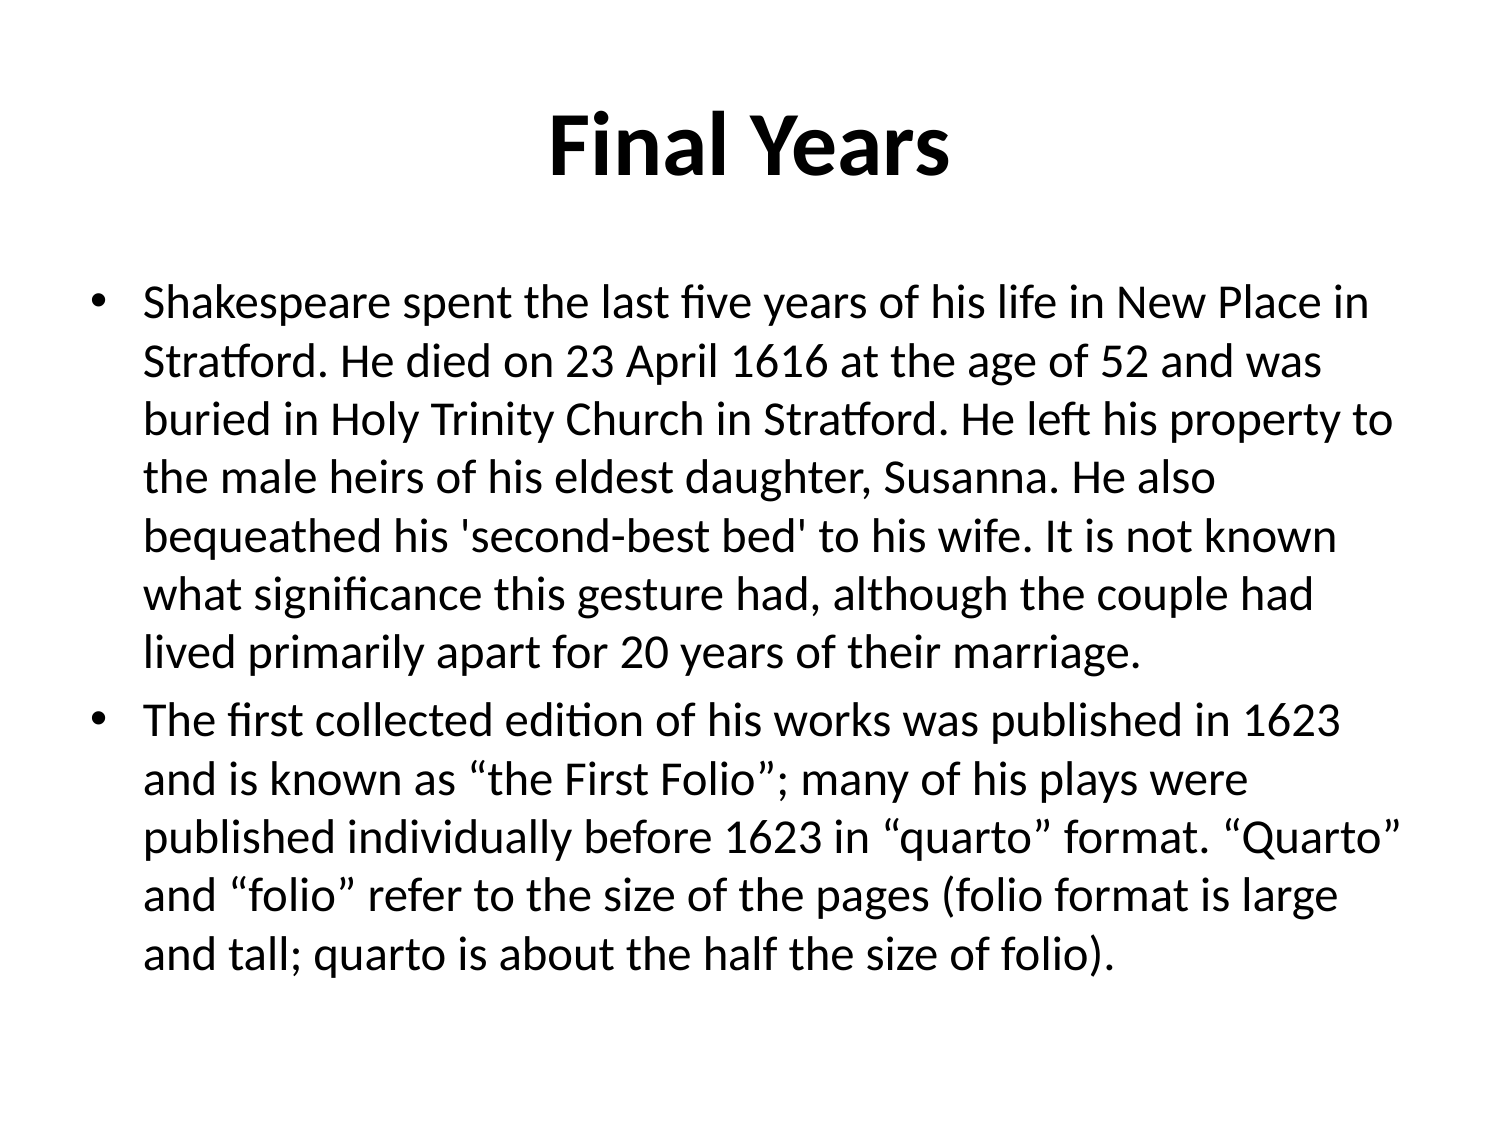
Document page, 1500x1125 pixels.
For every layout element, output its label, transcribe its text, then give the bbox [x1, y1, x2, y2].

list Shakespeare spent the last five years of his life in New Place in Stratford. He died on 23 April 1616 at the age of 52 and was buried in Holy Trinity Church in Stratford. He left his property to the male heirs of his eldest daughter, Susanna. He also bequeathed his 'second-best bed' to his wife. It is not known what significance this gesture had, although the couple had lived primarily apart for 20 years of their marriage. The first collected edition of his works was published in 1623 and is known as “the First Folio”; many of his plays were published individually before 1623 in “quarto” format. “Quarto” and “folio” refer to the size of the pages (folio format is large and tall; quarto is about the half the size of folio). [75, 262, 1425, 1005]
title Final Years [75, 45, 1425, 233]
